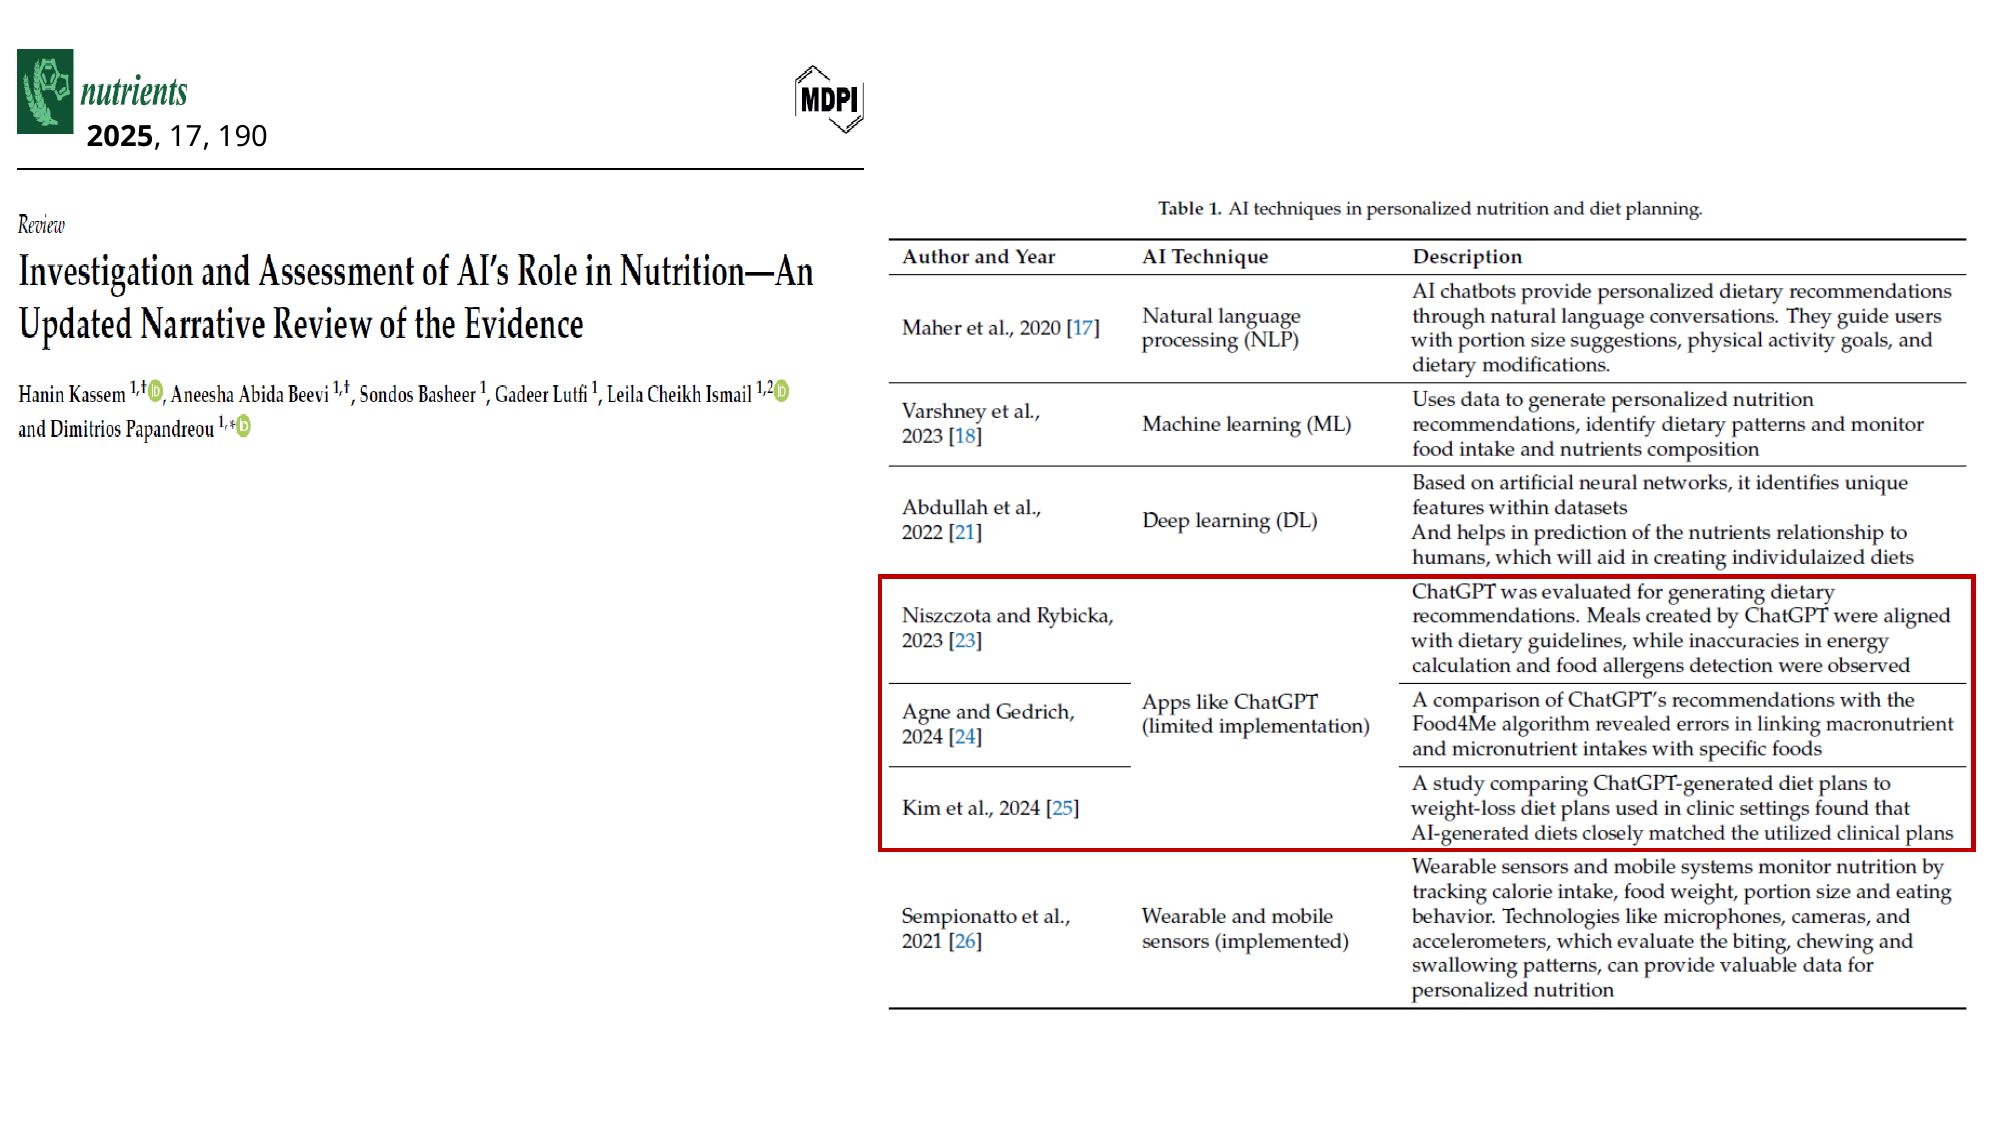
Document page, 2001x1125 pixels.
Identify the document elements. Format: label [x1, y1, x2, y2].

text_box [0, 27, 881, 449]
picture [864, 193, 1974, 1015]
